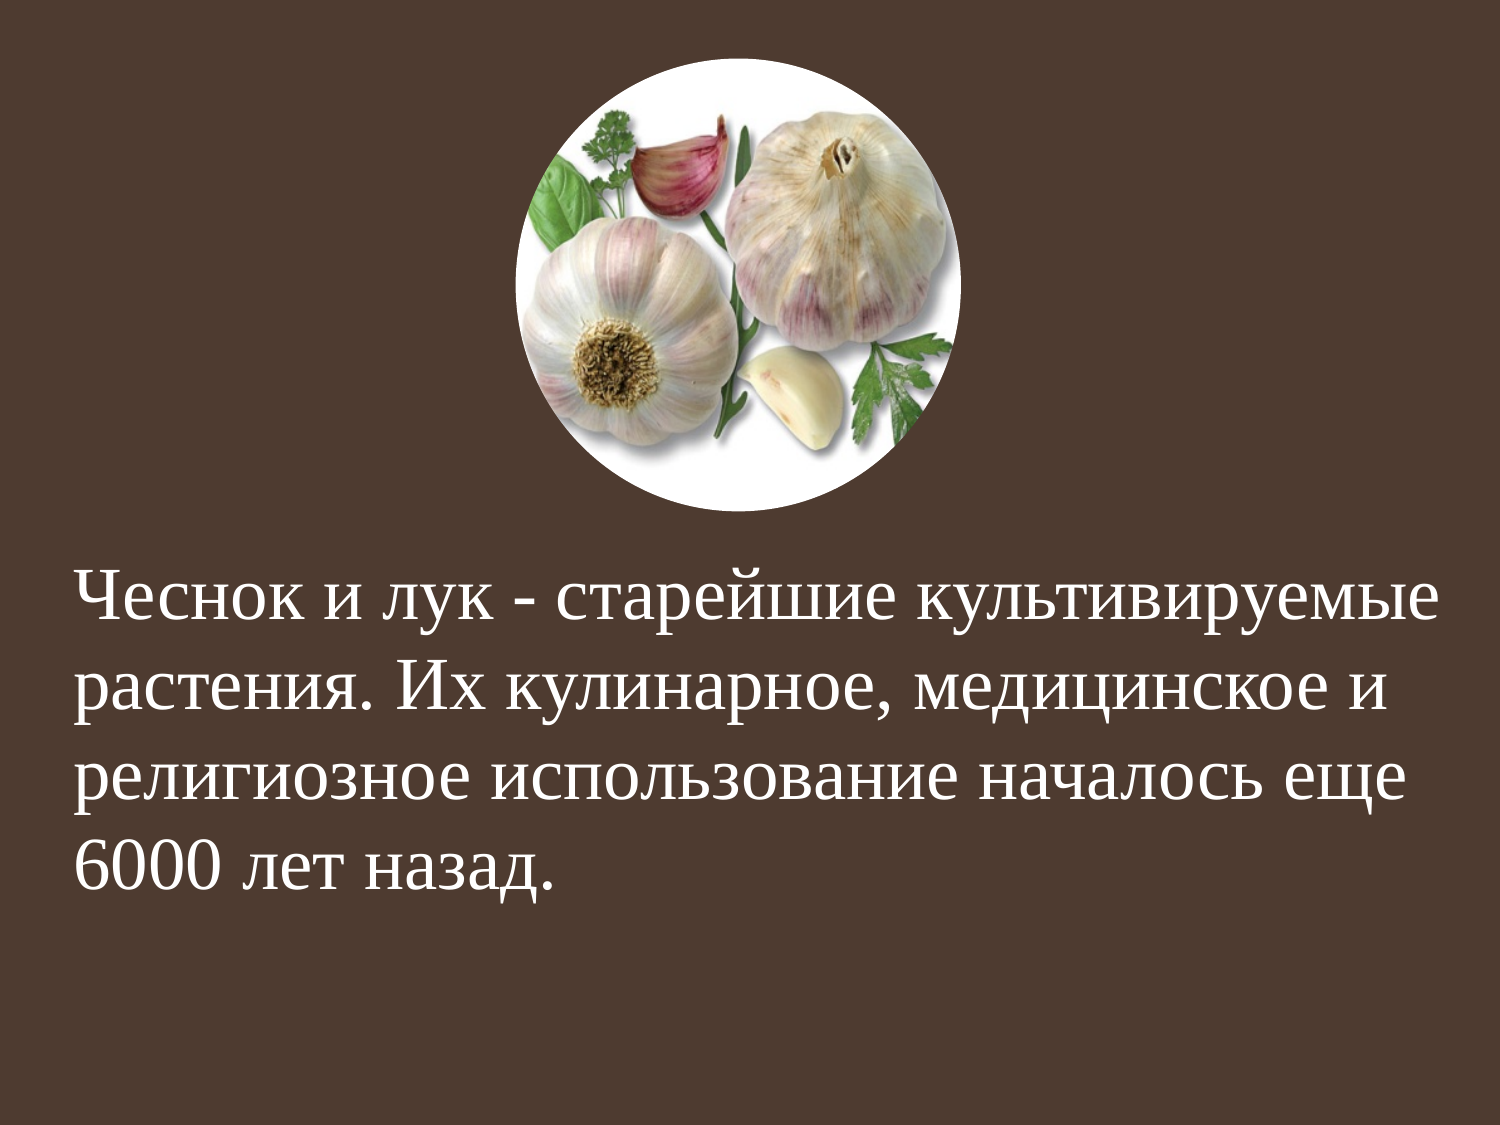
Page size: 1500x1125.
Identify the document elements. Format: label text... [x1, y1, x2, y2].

text_box Чеснок и лук - старейшие культивируемые растения. Их кулинарное, медицинское и религиозное использование началось еще 6000 лет назад. [58, 536, 1500, 912]
picture [515, 58, 962, 512]
